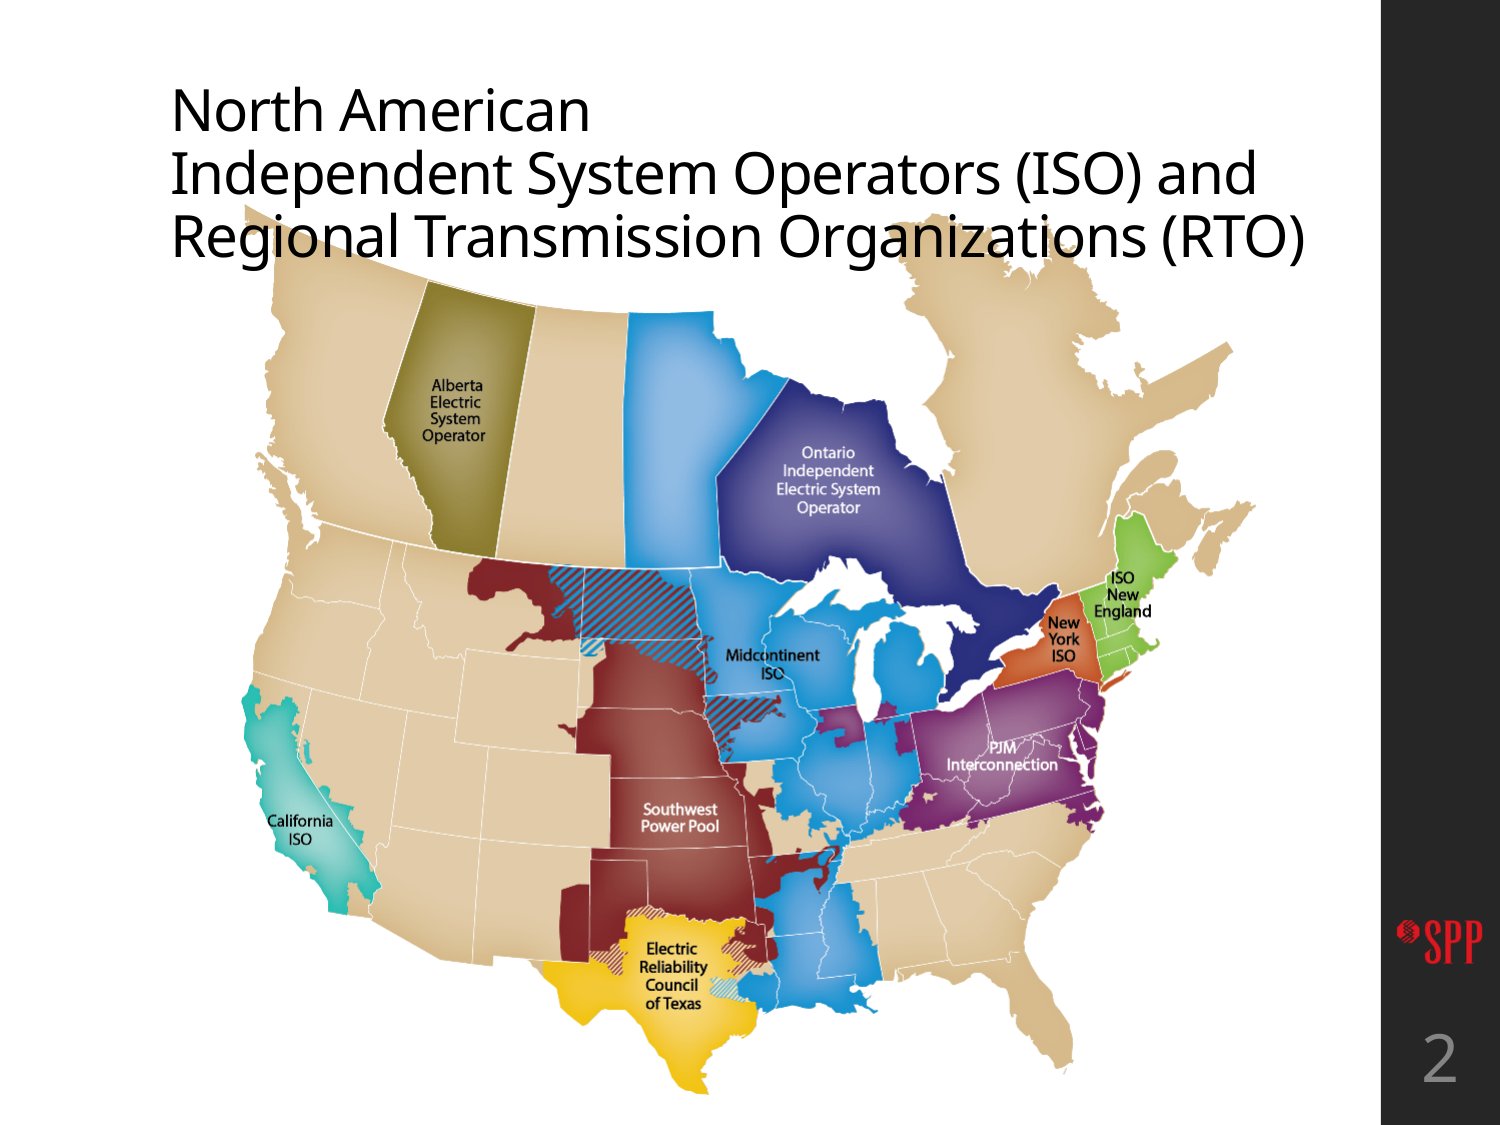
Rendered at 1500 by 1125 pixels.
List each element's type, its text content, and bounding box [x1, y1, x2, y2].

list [241, 204, 1262, 1111]
picture [1394, 920, 1487, 964]
slide_number 2 [1384, 1012, 1498, 1110]
title North American Independent System Operators (ISO) and Regional Transmission Organizations (RTO) [155, 60, 1348, 278]
